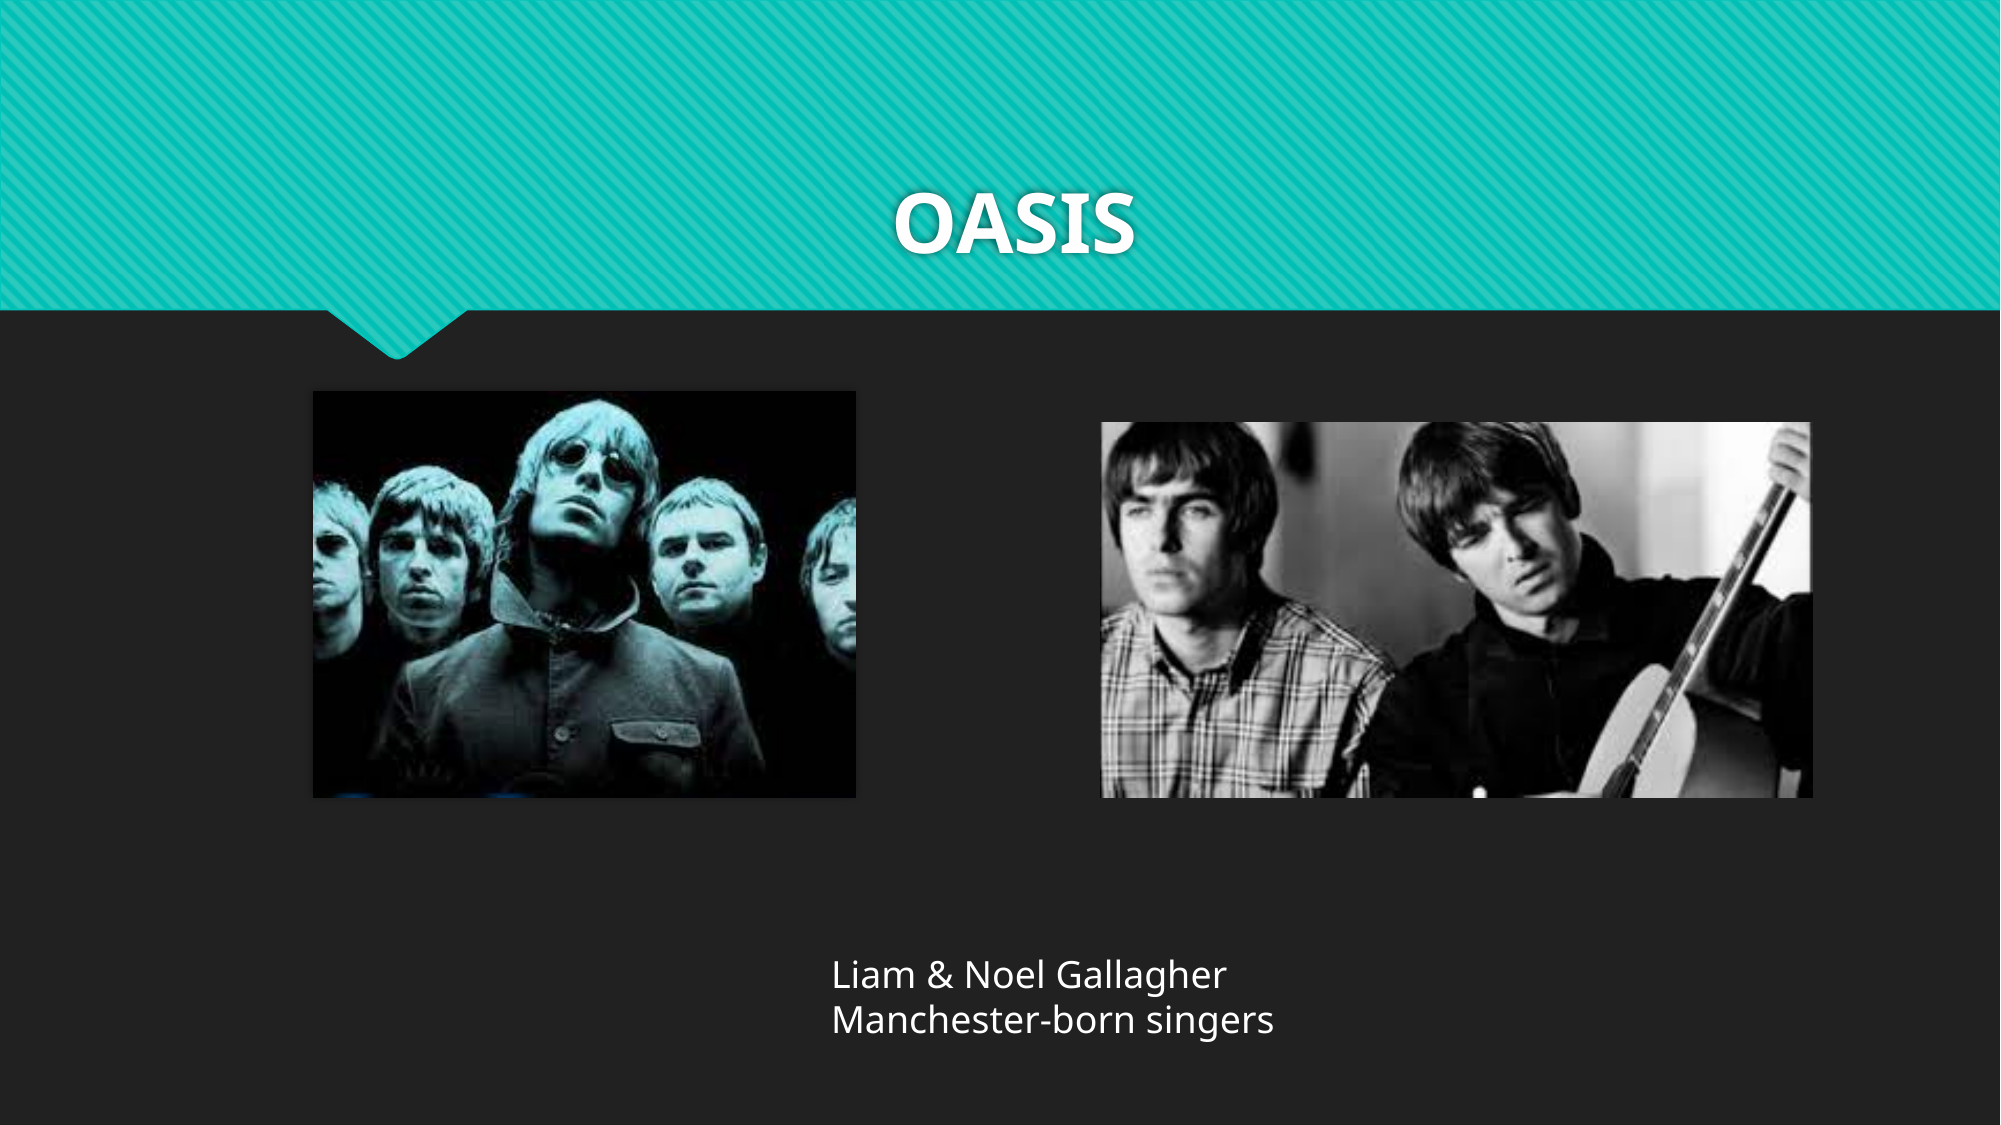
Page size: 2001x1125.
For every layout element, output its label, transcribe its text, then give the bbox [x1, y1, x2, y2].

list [312, 391, 856, 799]
picture [1100, 422, 1813, 799]
title OASIS [186, 59, 1843, 278]
text_box Liam & Noel Gallagher Manchester-born singers [816, 943, 1722, 1048]
